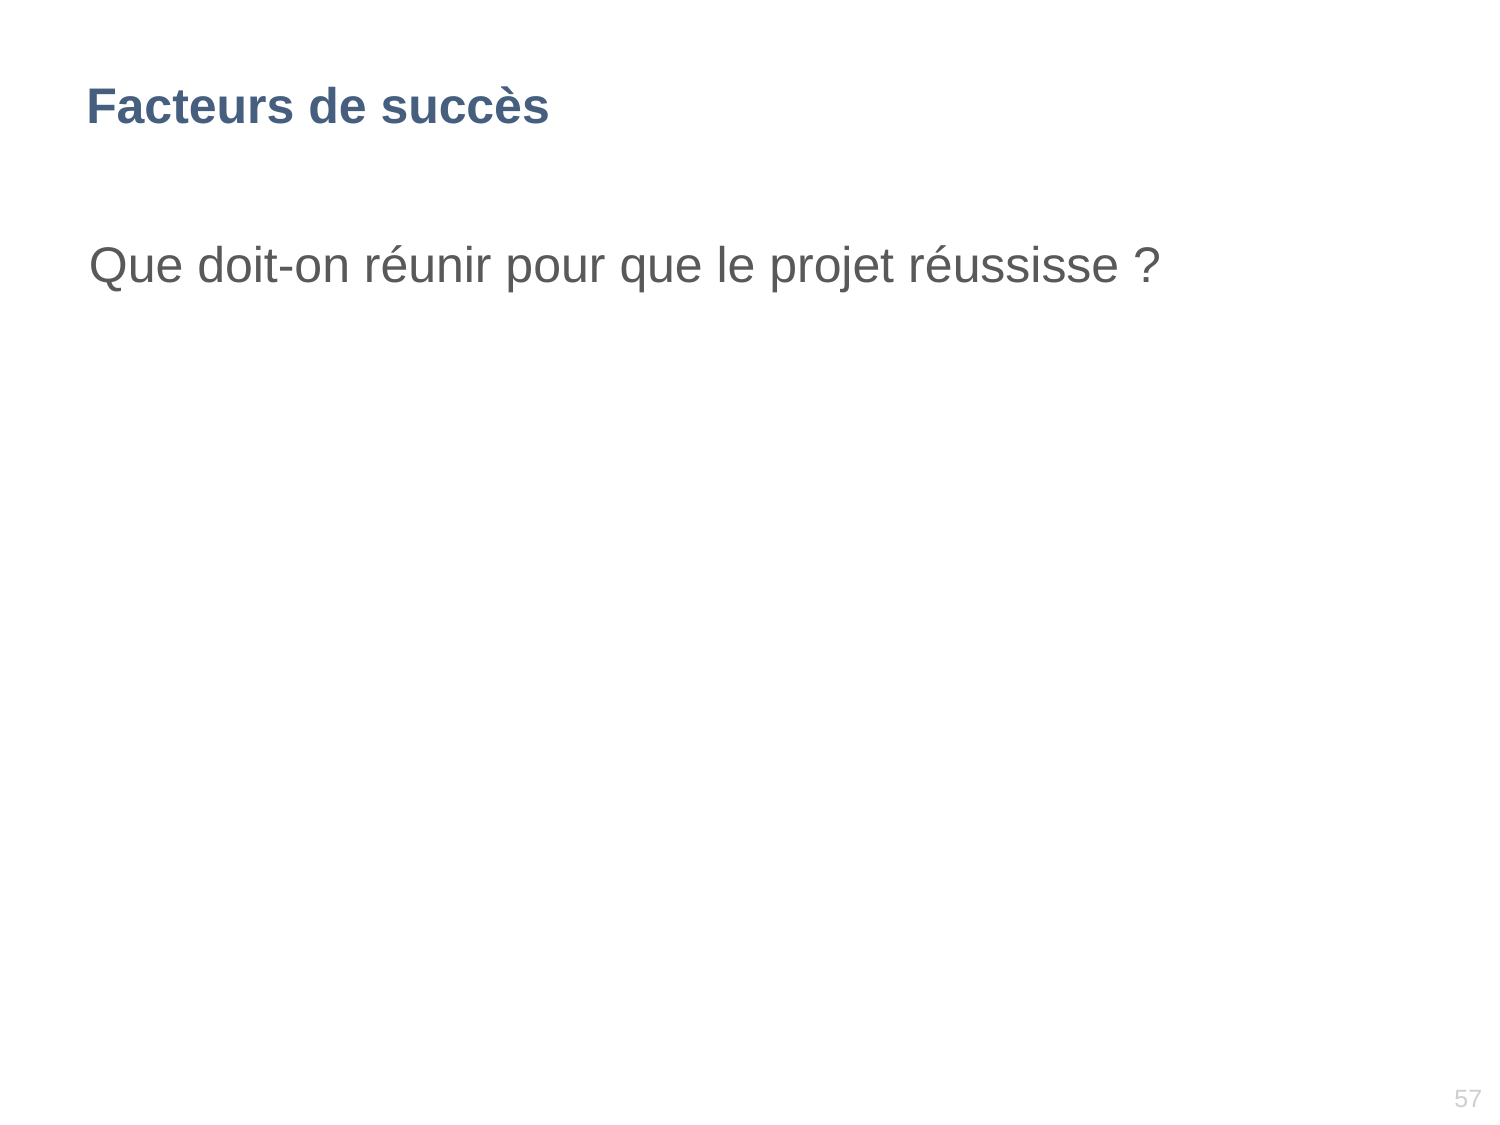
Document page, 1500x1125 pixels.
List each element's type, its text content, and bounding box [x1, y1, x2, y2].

title Facteurs de succès [71, 62, 1342, 146]
text_box Que doit-on réunir pour que le projet réussisse ? [74, 224, 1191, 300]
